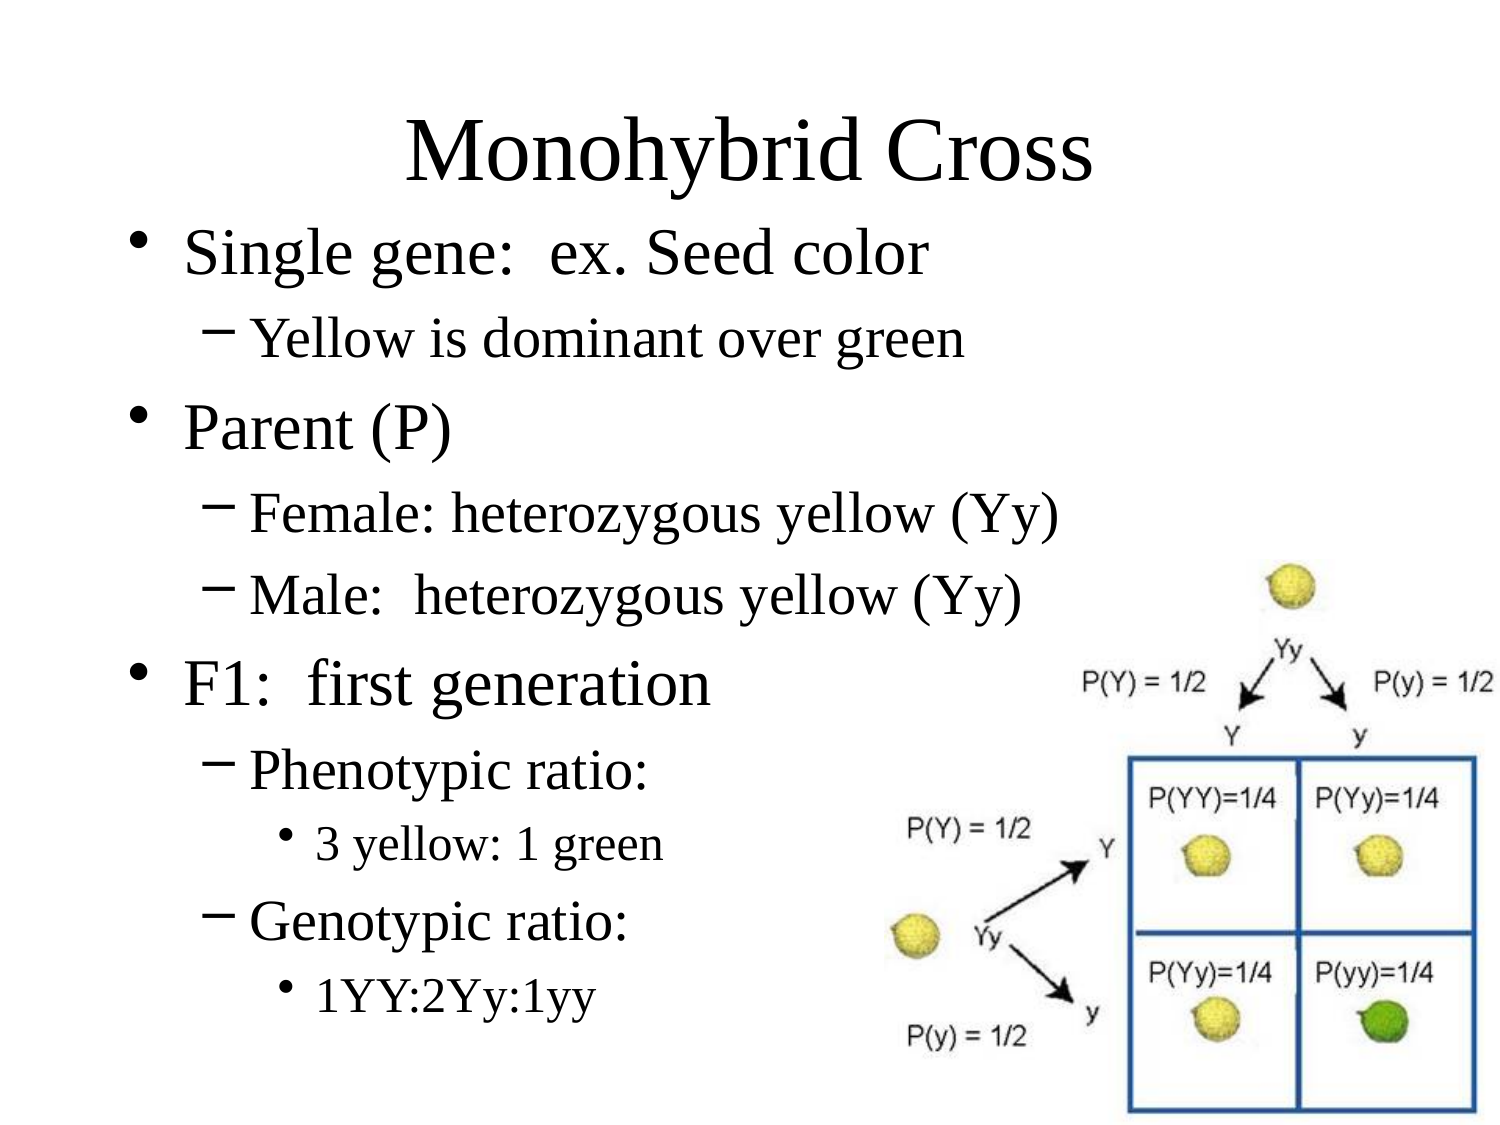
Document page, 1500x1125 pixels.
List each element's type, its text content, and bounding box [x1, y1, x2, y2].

title Monohybrid Cross [112, 49, 1388, 199]
picture [884, 559, 1500, 1125]
list Single gene: ex. Seed color Yellow is dominant over green Parent (P) Female: heterozygous yellow (Yy) Male: heterozygous yellow (Yy) F1: first generation Phenotypic ratio: 3 yellow: 1 green Genotypic ratio: 1YY:2Yy:1yy [112, 199, 1388, 876]
